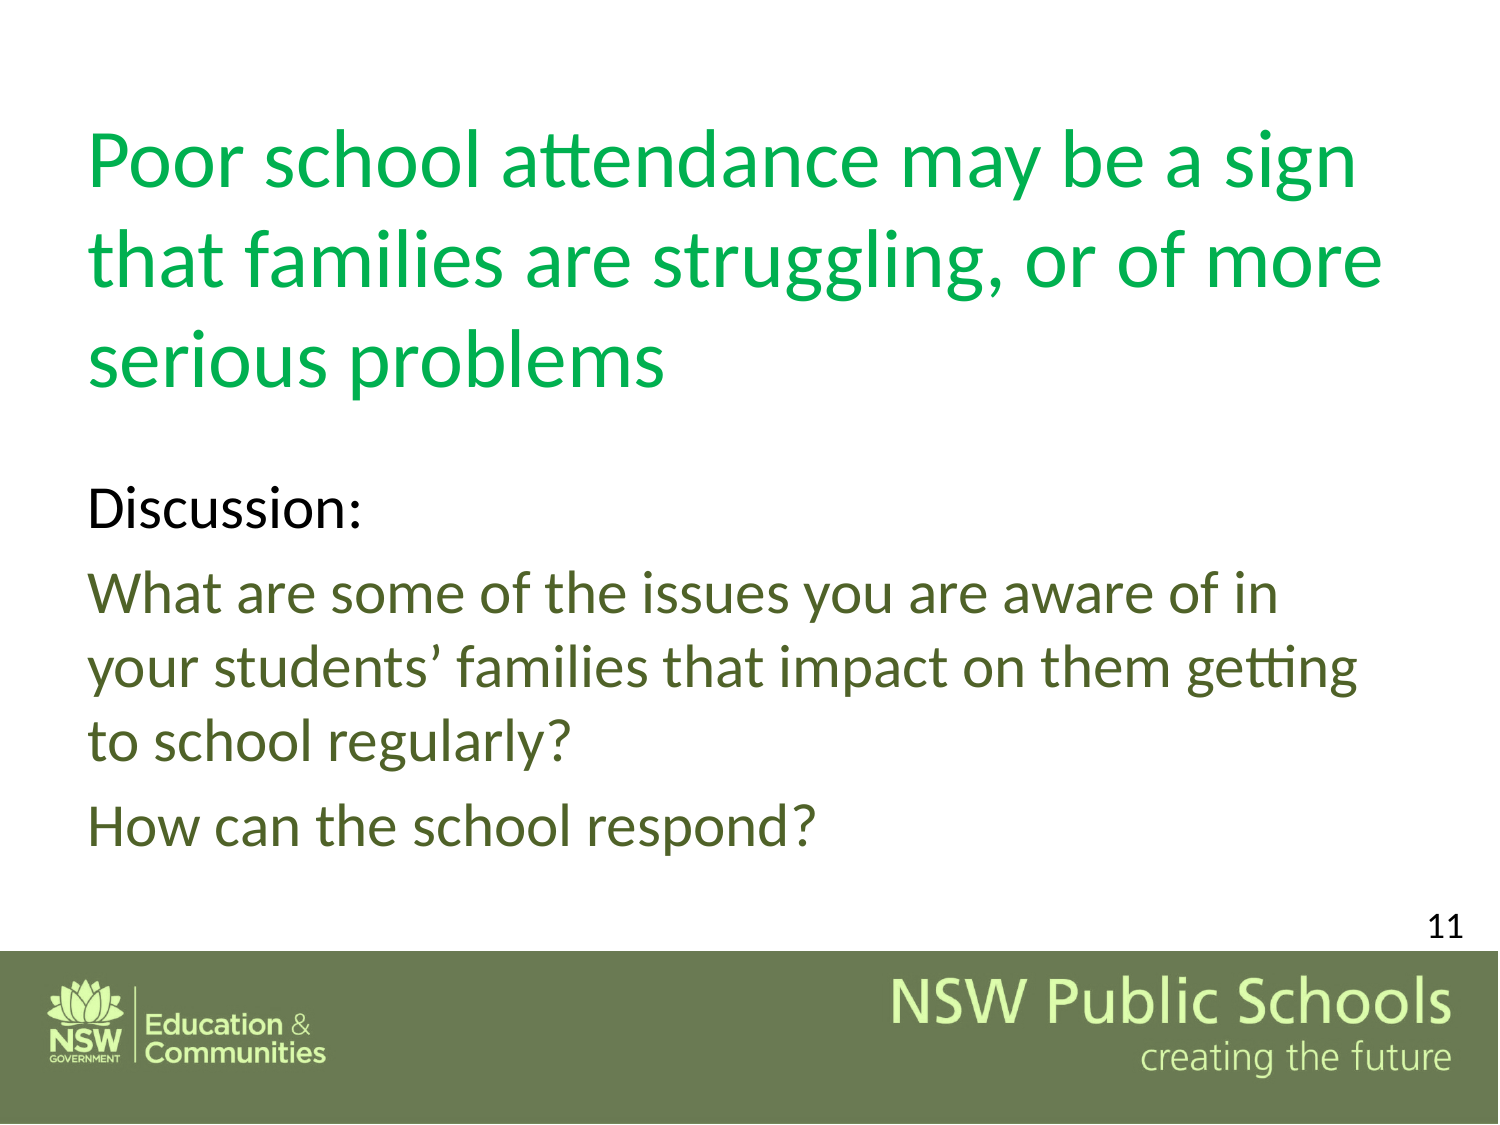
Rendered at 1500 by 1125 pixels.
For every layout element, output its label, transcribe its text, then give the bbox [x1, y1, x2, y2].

text_box 11 [1411, 893, 1497, 950]
picture [0, 951, 1498, 1124]
list Discussion: What are some of the issues you are aware of in your students’ families that impact on them getting to school regularly? How can the school respond? [72, 373, 1423, 869]
title Poor school attendance may be a sign that families are struggling, or of more serious problems [72, 160, 1423, 349]
